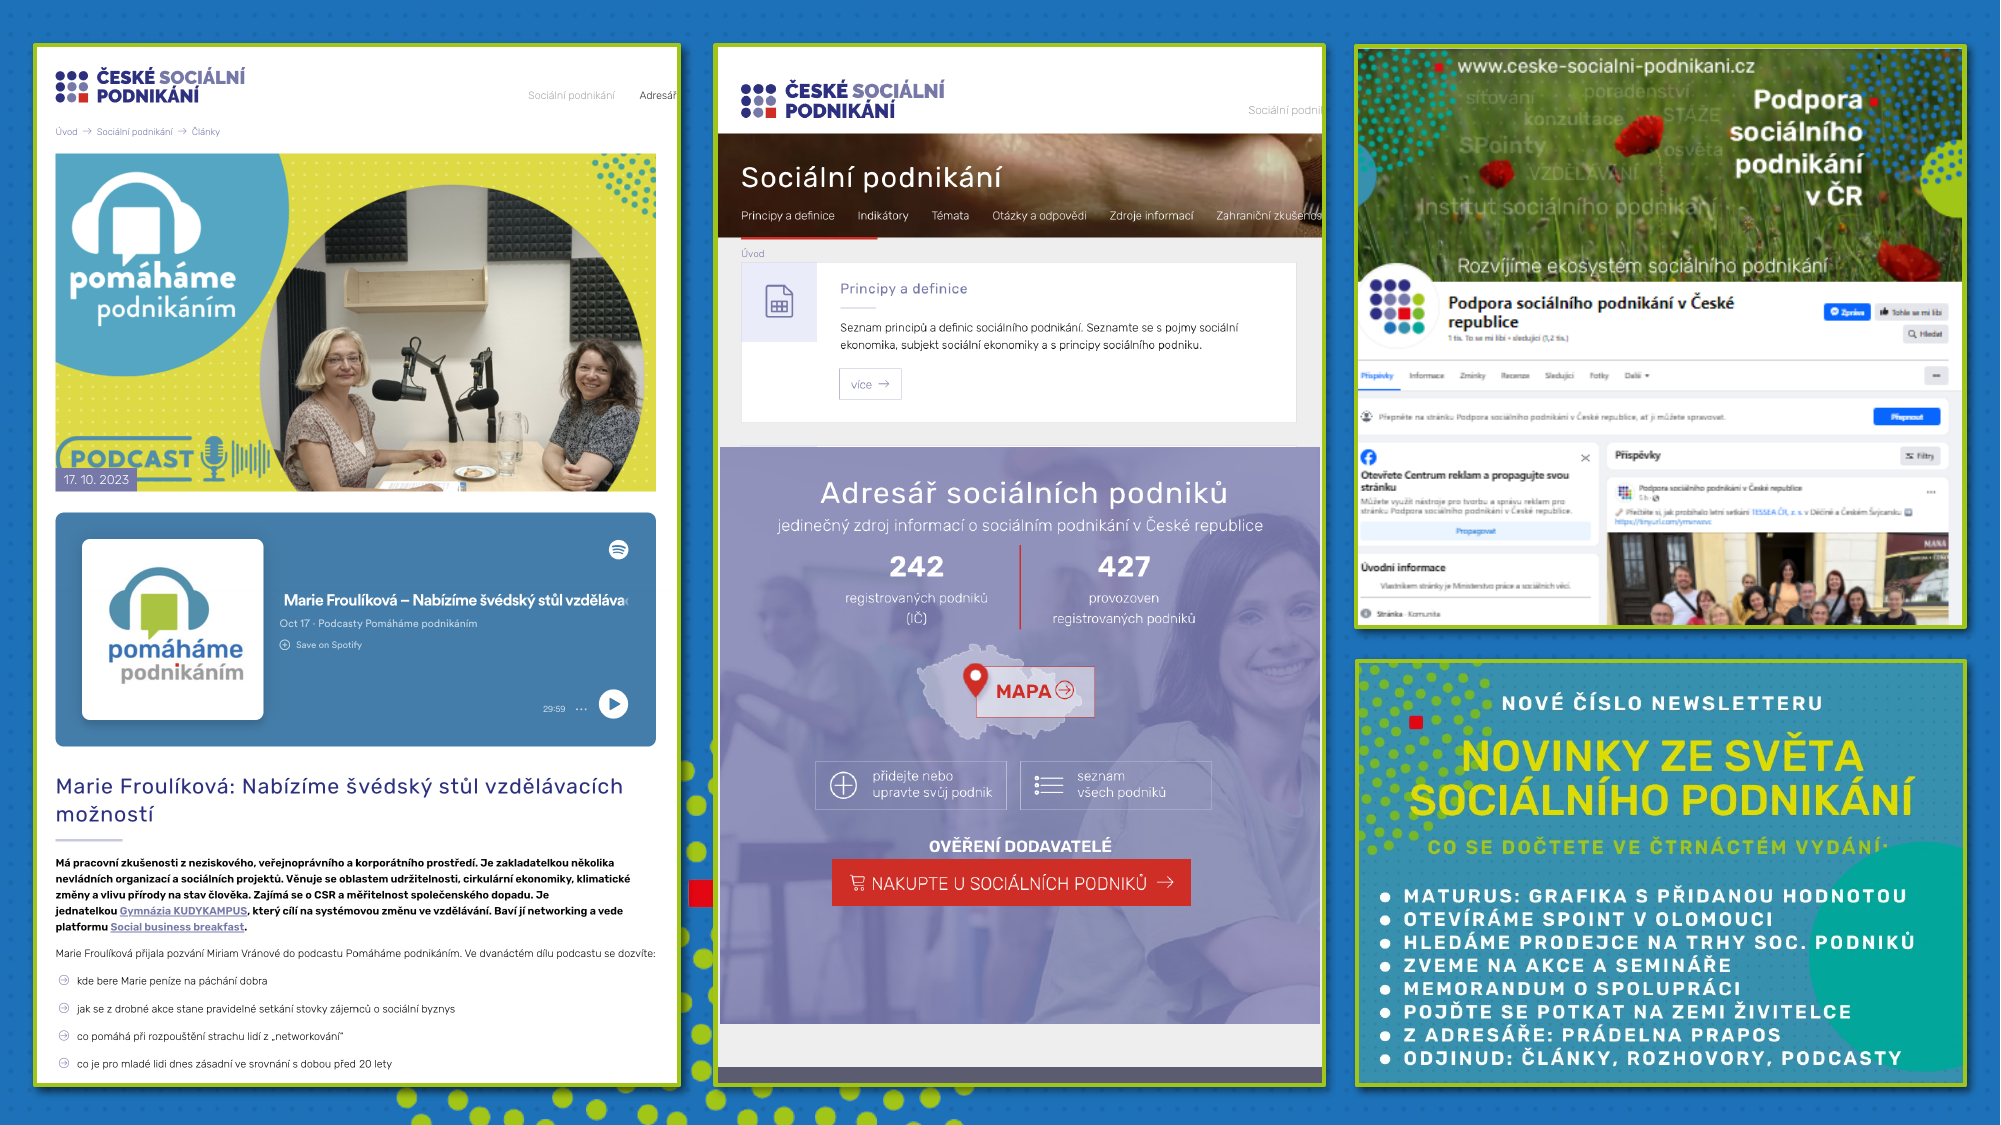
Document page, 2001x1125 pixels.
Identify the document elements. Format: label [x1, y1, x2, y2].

picture [0, 0, 2000, 1125]
text_box [717, 47, 1322, 1084]
